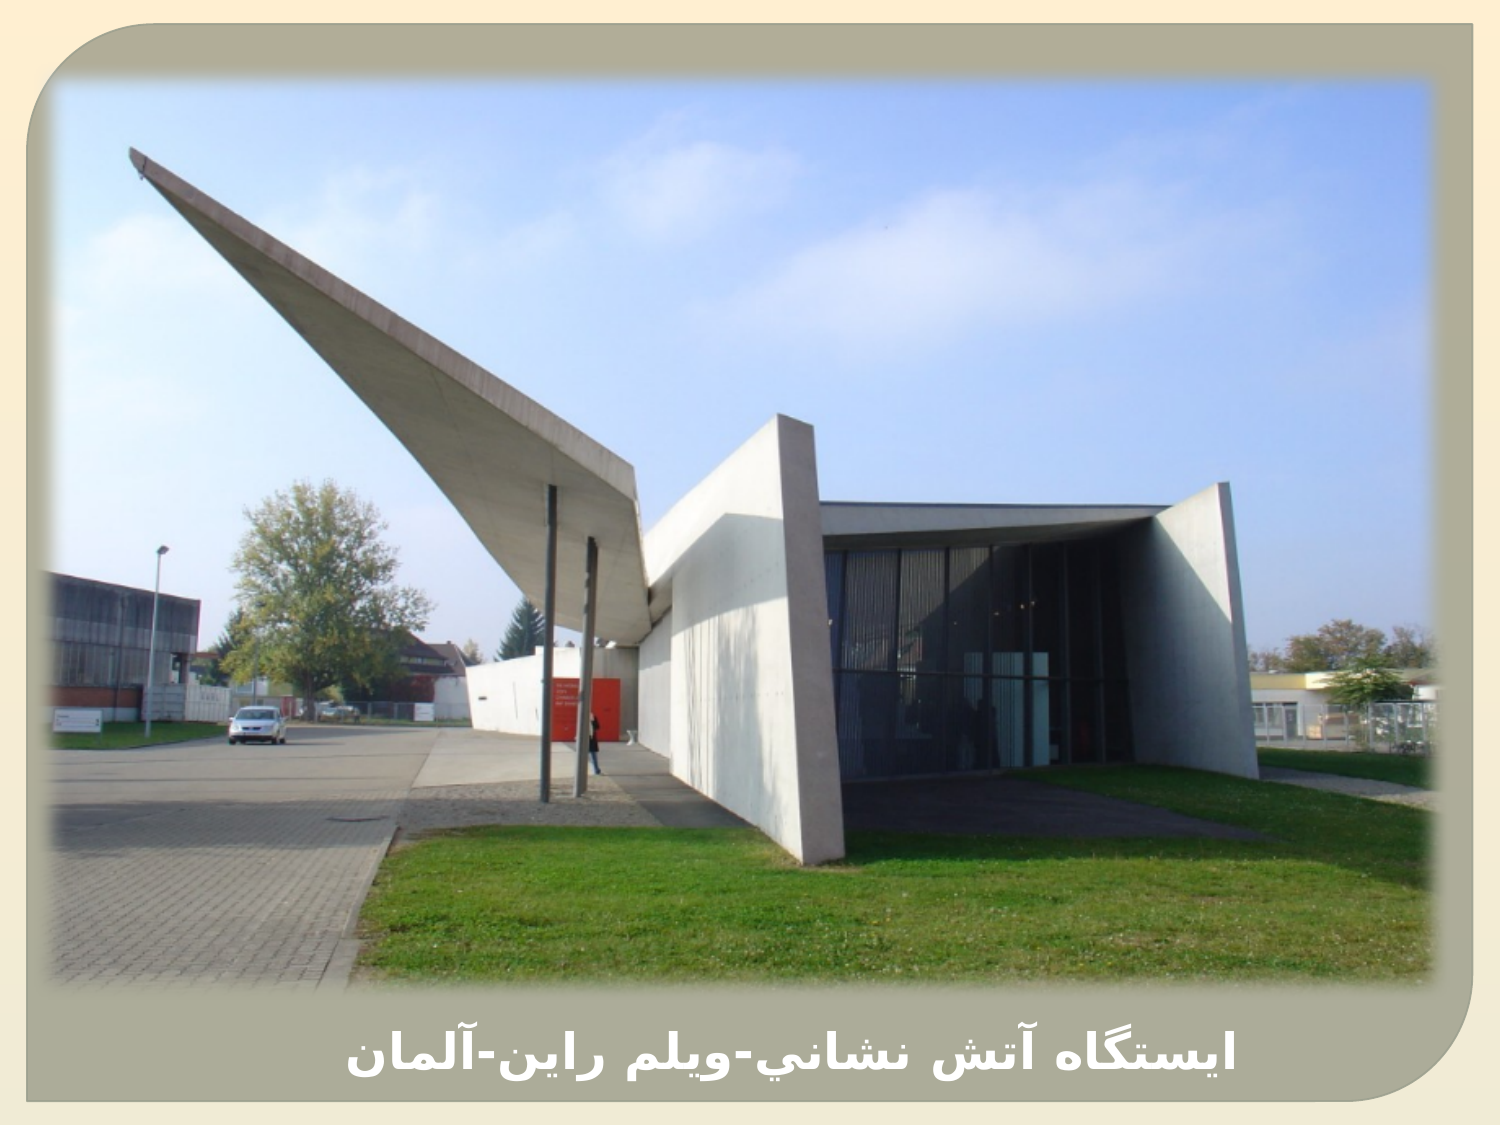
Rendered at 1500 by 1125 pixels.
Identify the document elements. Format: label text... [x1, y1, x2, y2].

text_box ايستگاه آتش نشاني-ويلم راين-آلمان [330, 1044, 1254, 1088]
picture [33, 62, 1451, 1001]
